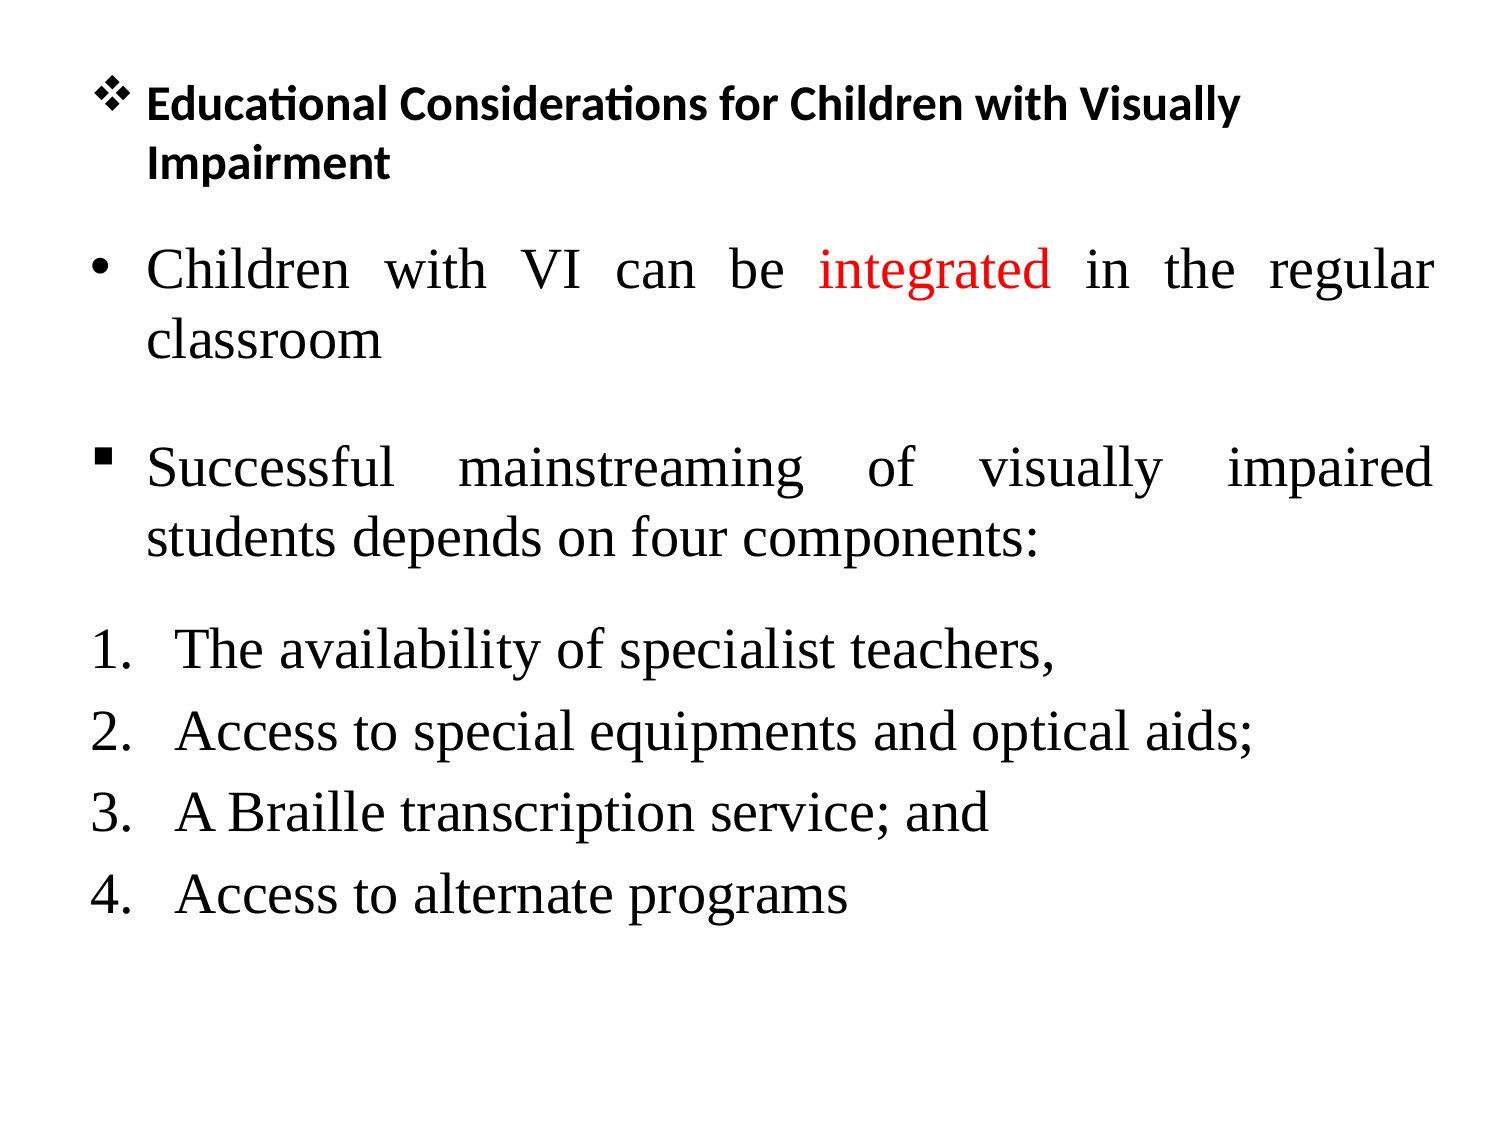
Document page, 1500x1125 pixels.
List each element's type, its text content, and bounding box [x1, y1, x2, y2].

list Educational Considerations for Children with Visually Impairment Children with VI can be integrated in the regular classroom Successful mainstreaming of visually impaired students depends on four components: The availability of specialist teachers, Access to special equipments and optical aids; A Braille transcription service; and Access to alternate programs [75, 62, 1450, 1125]
